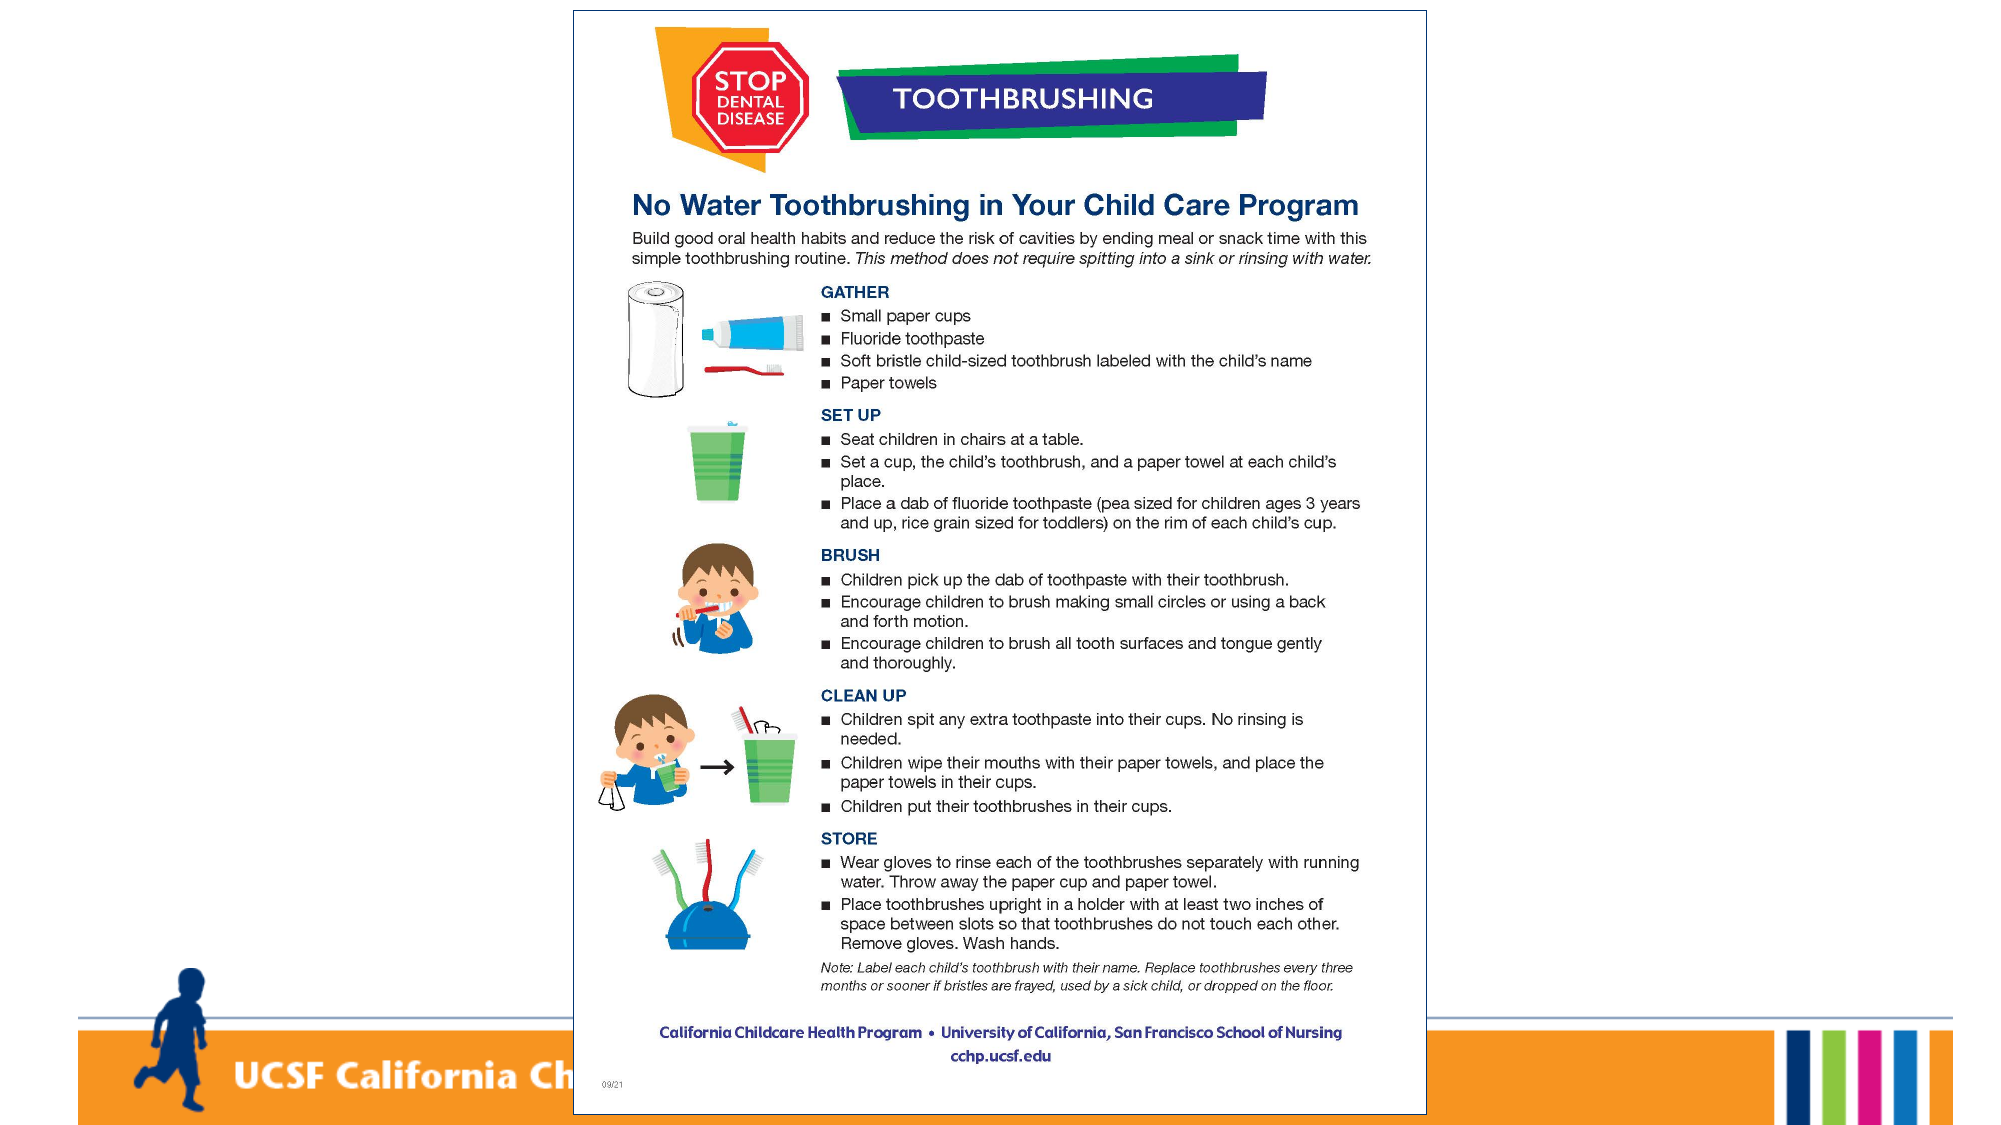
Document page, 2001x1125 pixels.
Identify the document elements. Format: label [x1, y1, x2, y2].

list [573, 9, 1427, 1115]
picture [78, 968, 1953, 1125]
